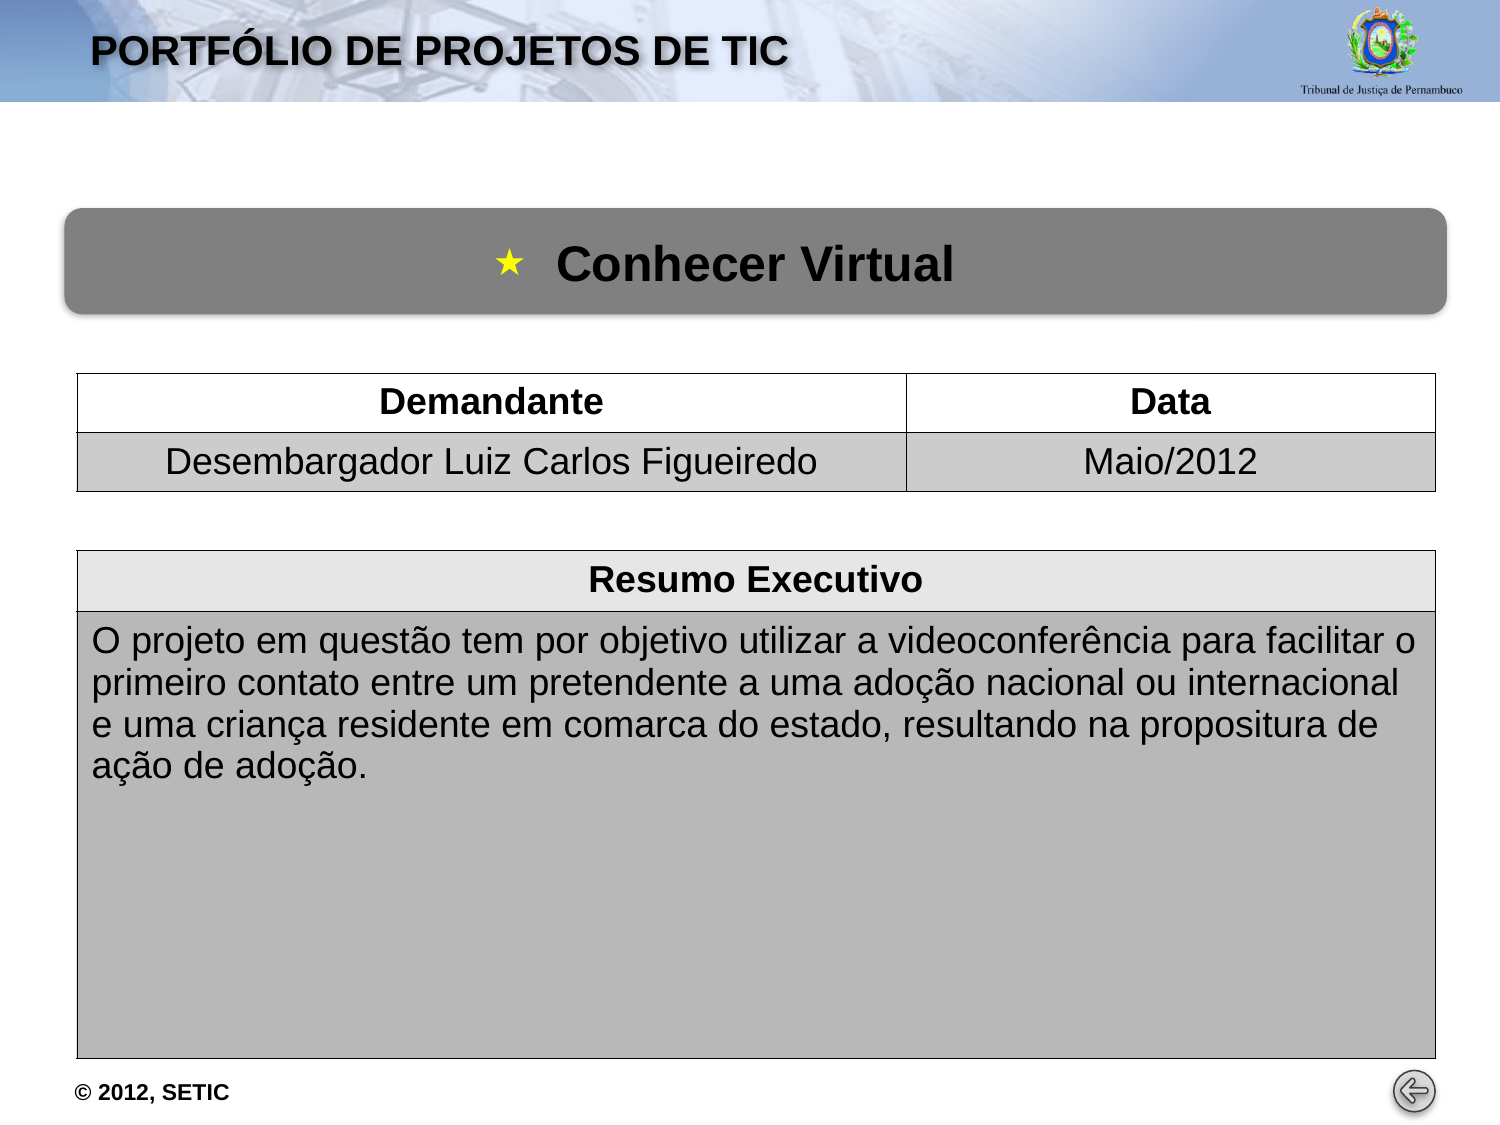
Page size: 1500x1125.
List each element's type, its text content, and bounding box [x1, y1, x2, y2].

table_cell Maio/2012 [907, 433, 1435, 491]
table_header Data [907, 374, 1435, 432]
table_cell O projeto em questão tem por objetivo utilizar a videoconferência para facilitar o primeiro contato entre um pretendente a uma adoção nacional ou internacional e uma criança residente em comarca do estado, resultando na propositura de ação de adoção. [78, 612, 1435, 1058]
table_header Demandante [78, 374, 906, 432]
text_box Conhecer Virtual [64, 208, 1447, 315]
table_cell Desembargador Luiz Carlos Figueiredo [78, 433, 906, 491]
table_header Resumo Executivo [78, 551, 1435, 611]
title PORTFÓLIO DE PROJETOS De tic [75, 7, 1211, 90]
text_box ★ [478, 230, 550, 290]
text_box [1393, 1070, 1436, 1112]
